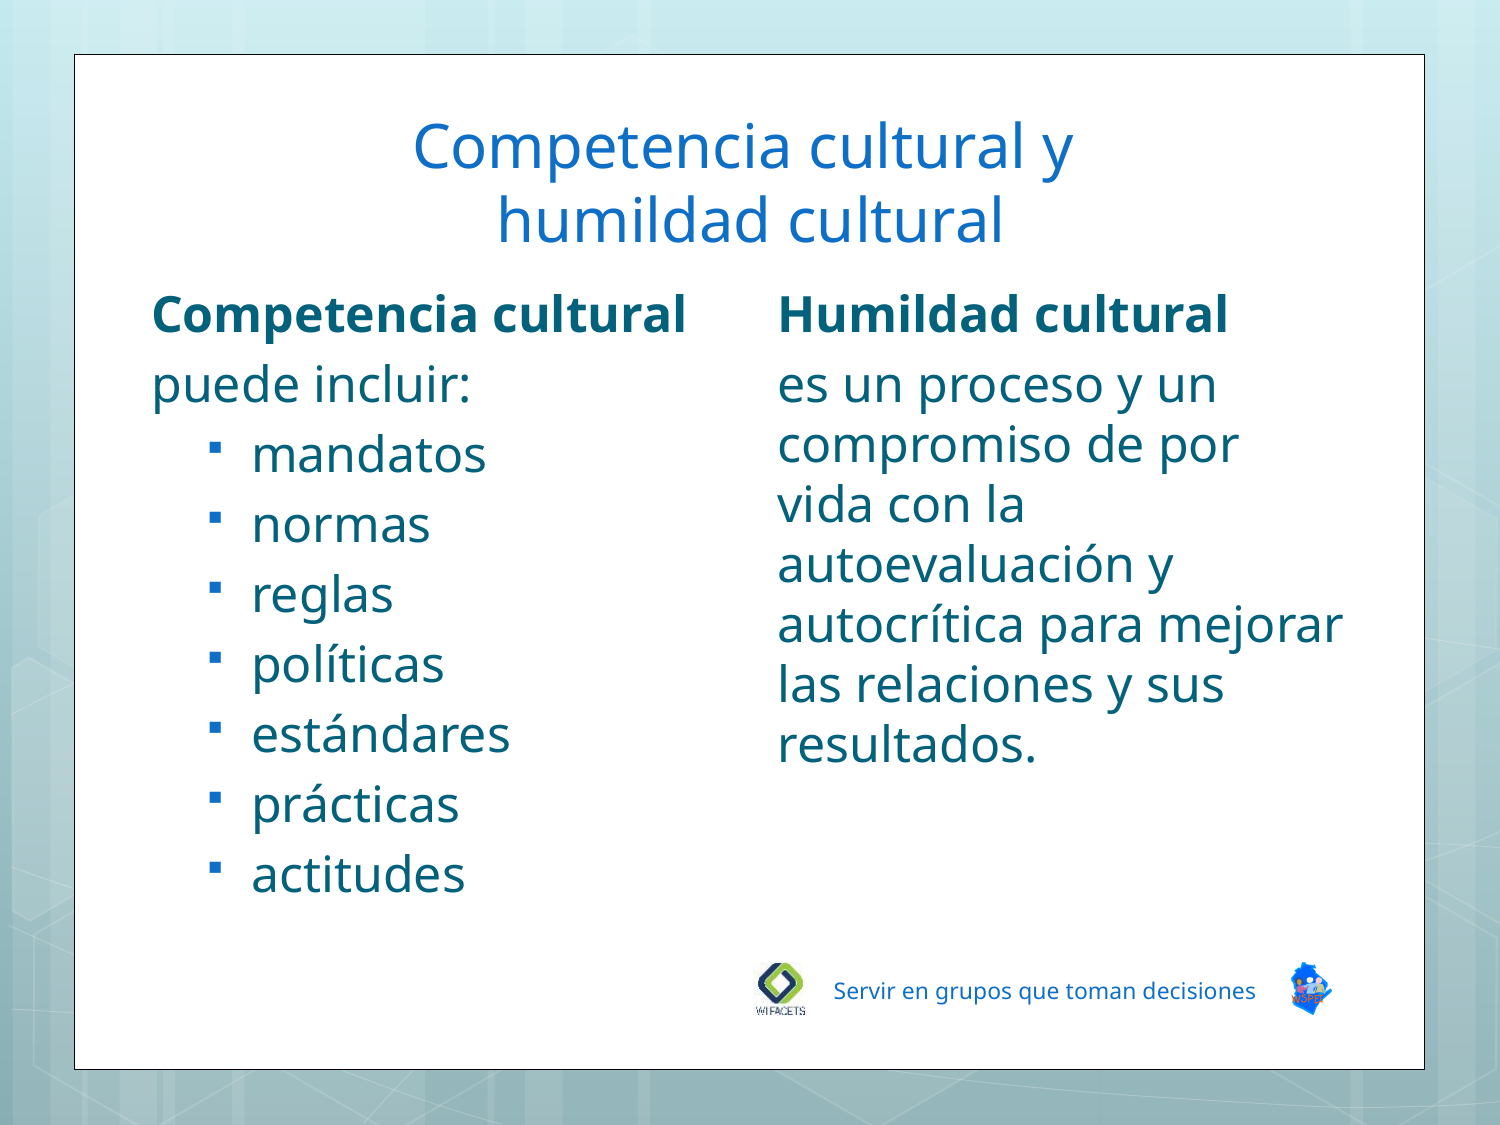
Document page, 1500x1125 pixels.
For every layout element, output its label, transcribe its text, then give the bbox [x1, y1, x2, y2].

list Competencia cultural puede incluir: mandatos normas reglas políticas estándares prácticas actitudes Humildad cultural es un proceso y un compromiso de por vida con la autoevaluación y autocrítica para mejorar las relaciones y sus resultados. [125, 275, 1363, 950]
title Competencia cultural y humildad cultural [174, 99, 1328, 263]
footer Servir en grupos que toman decisiones [754, 960, 1336, 1020]
